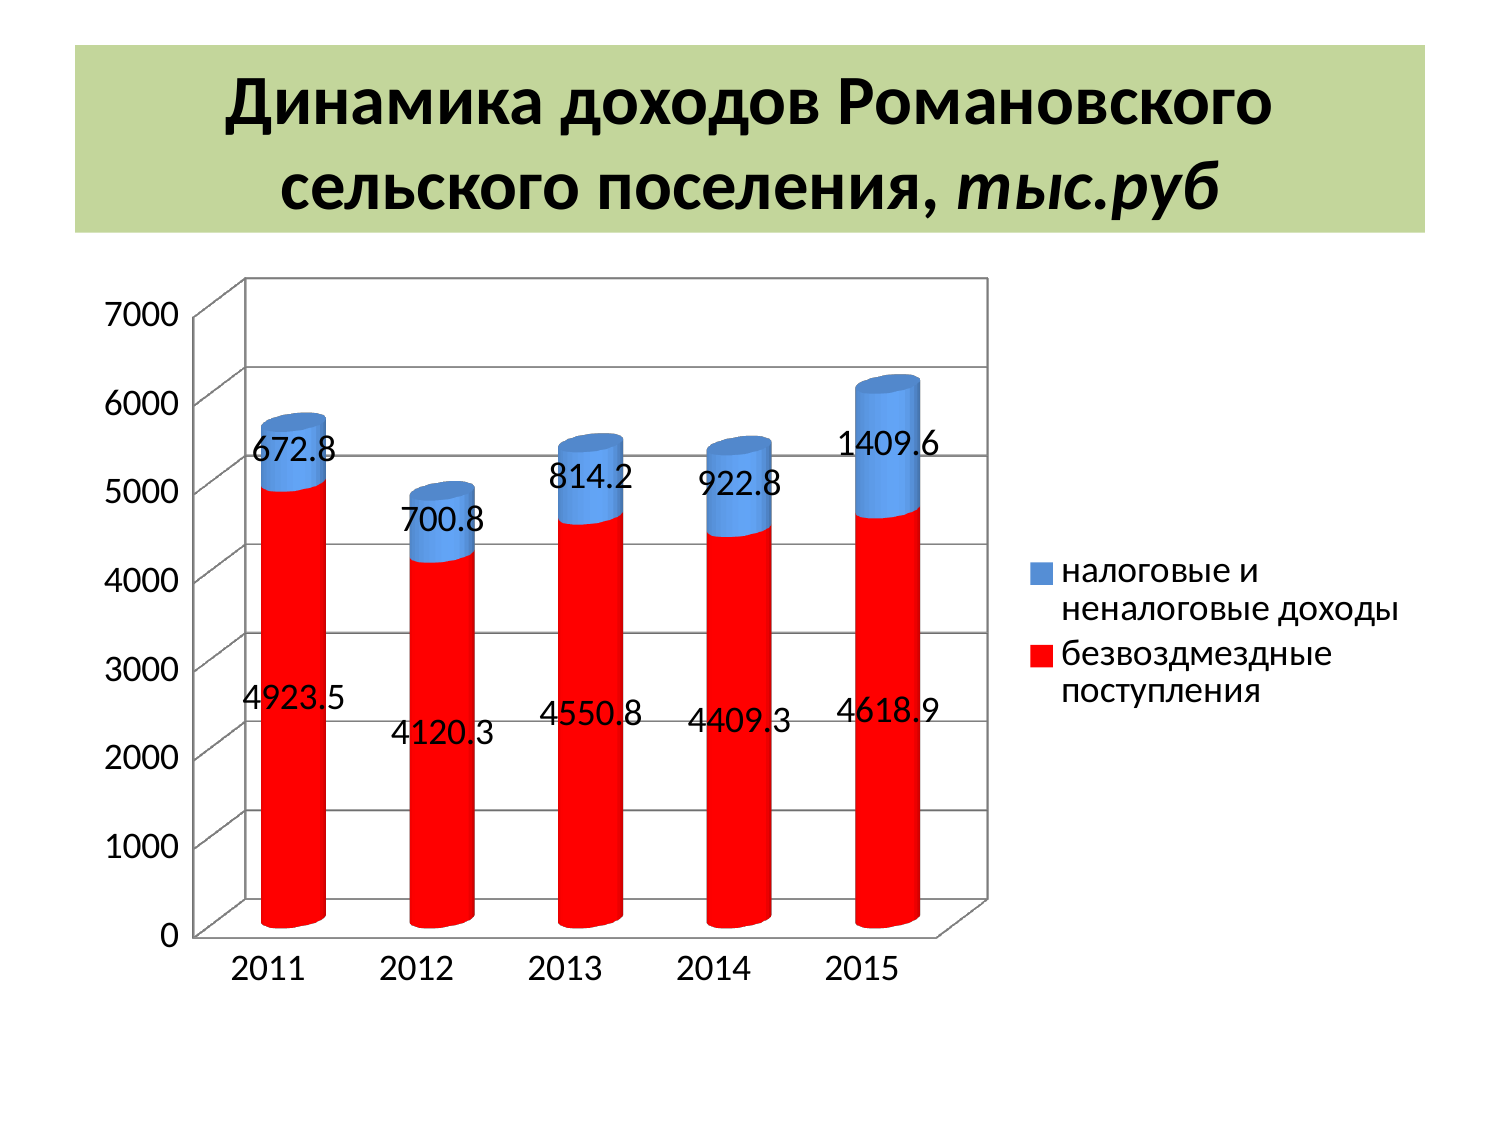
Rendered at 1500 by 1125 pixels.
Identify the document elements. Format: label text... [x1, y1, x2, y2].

chart [74, 262, 1426, 1006]
title Динамика доходов Романовского сельского поселения, тыс.руб [75, 45, 1425, 233]
